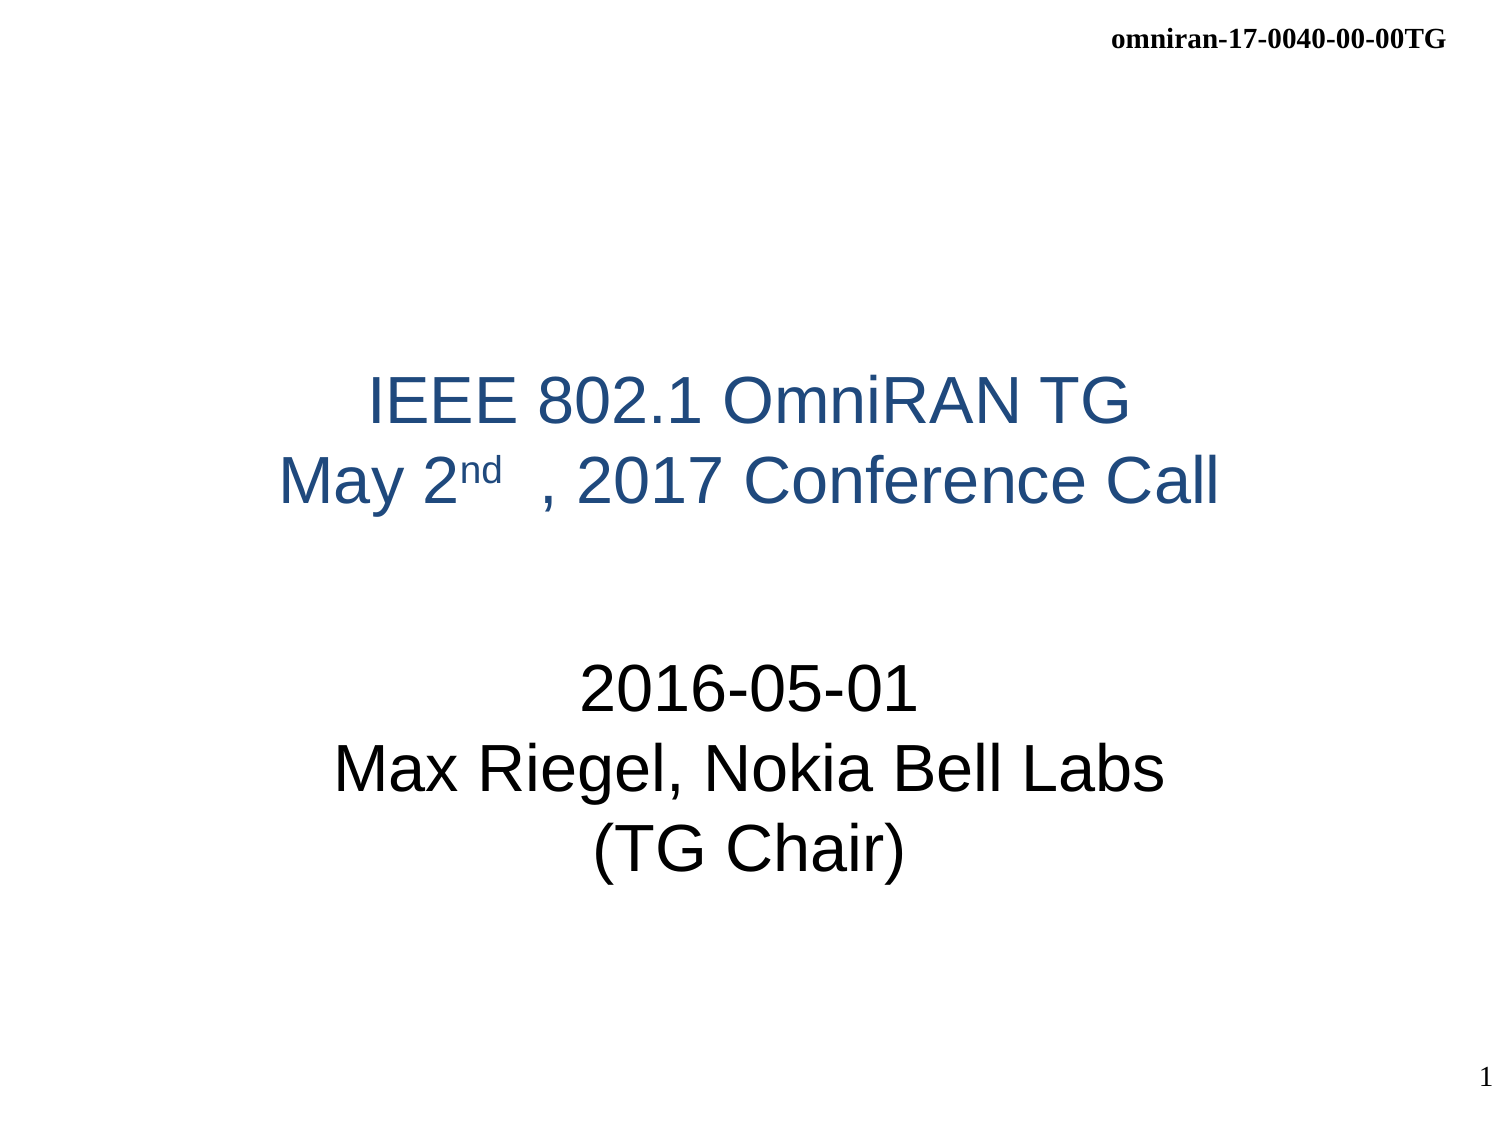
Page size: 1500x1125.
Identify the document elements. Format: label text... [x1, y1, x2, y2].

title IEEE 802.1 OmniRAN TG May 2nd , 2017 Conference Call [112, 349, 1388, 591]
subtitle 2016-05-01 Max Riegel, Nokia Bell Labs (TG Chair) [225, 637, 1275, 925]
